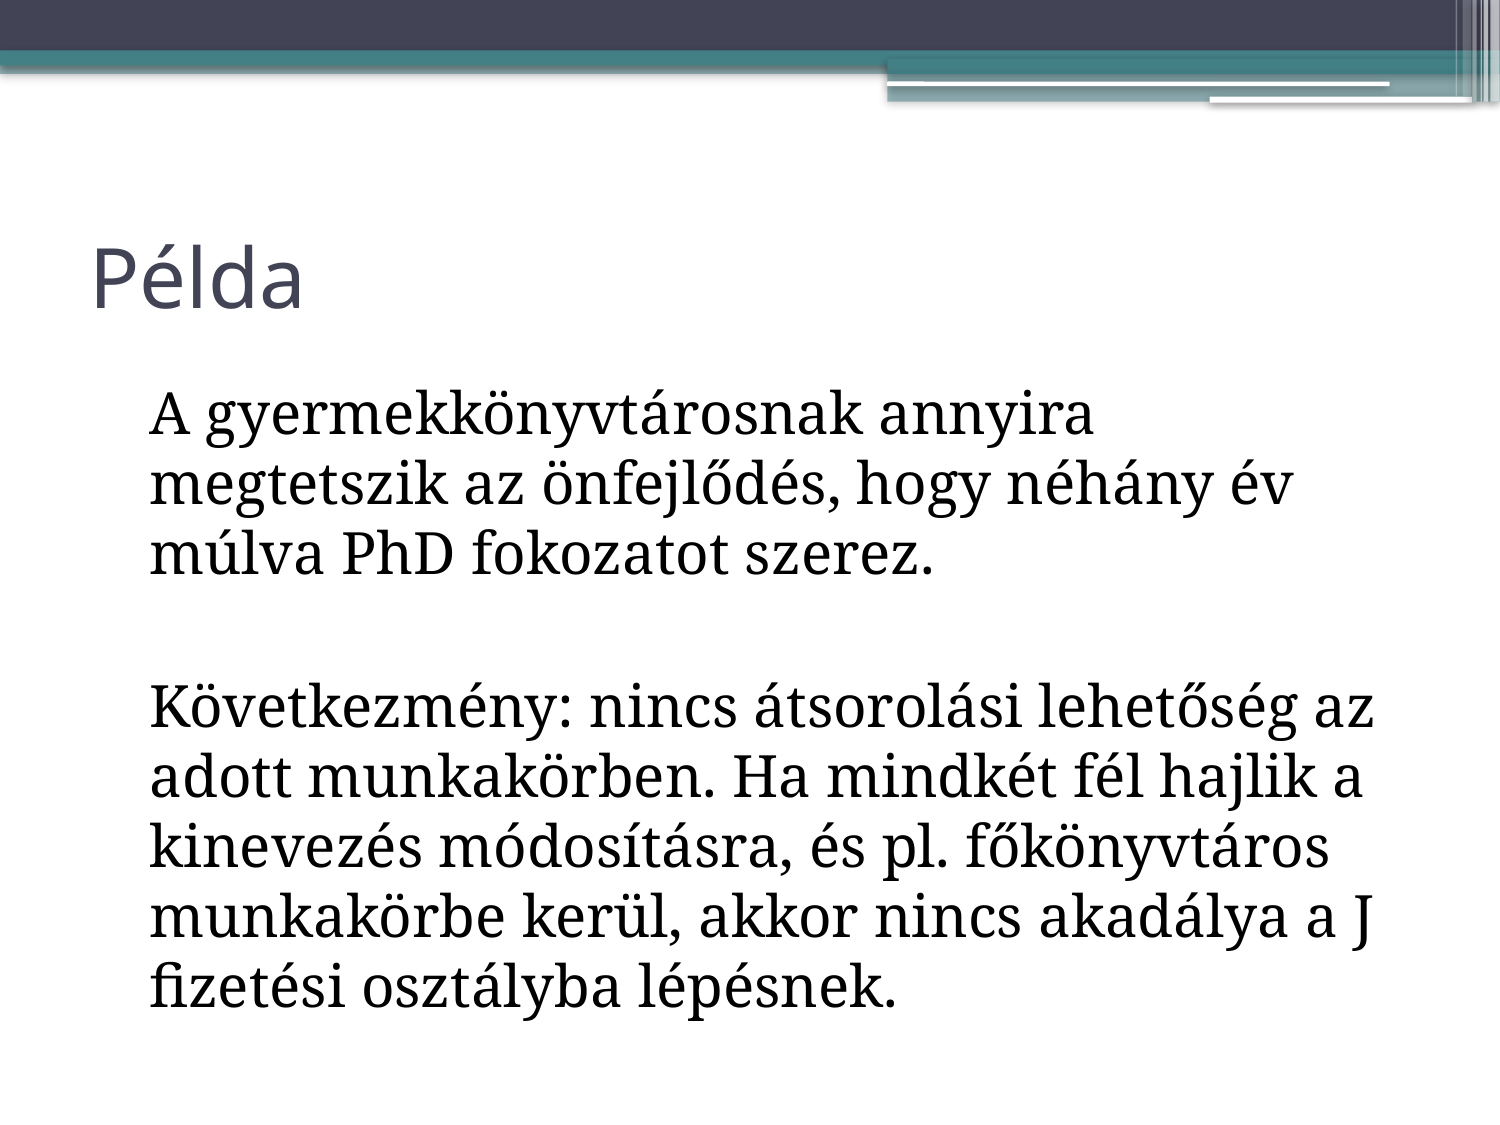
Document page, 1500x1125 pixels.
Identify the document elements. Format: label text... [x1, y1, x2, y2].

title Példa [75, 187, 1425, 363]
list A gyermekkönyvtárosnak annyira megtetszik az önfejlődés, hogy néhány év múlva PhD fokozatot szerez. Következmény: nincs átsorolási lehetőség az adott munkakörben. Ha mindkét fél hajlik a kinevezés módosításra, és pl. főkönyvtáros munkakörbe kerül, akkor nincs akadálya a J fizetési osztályba lépésnek. [75, 368, 1425, 1079]
